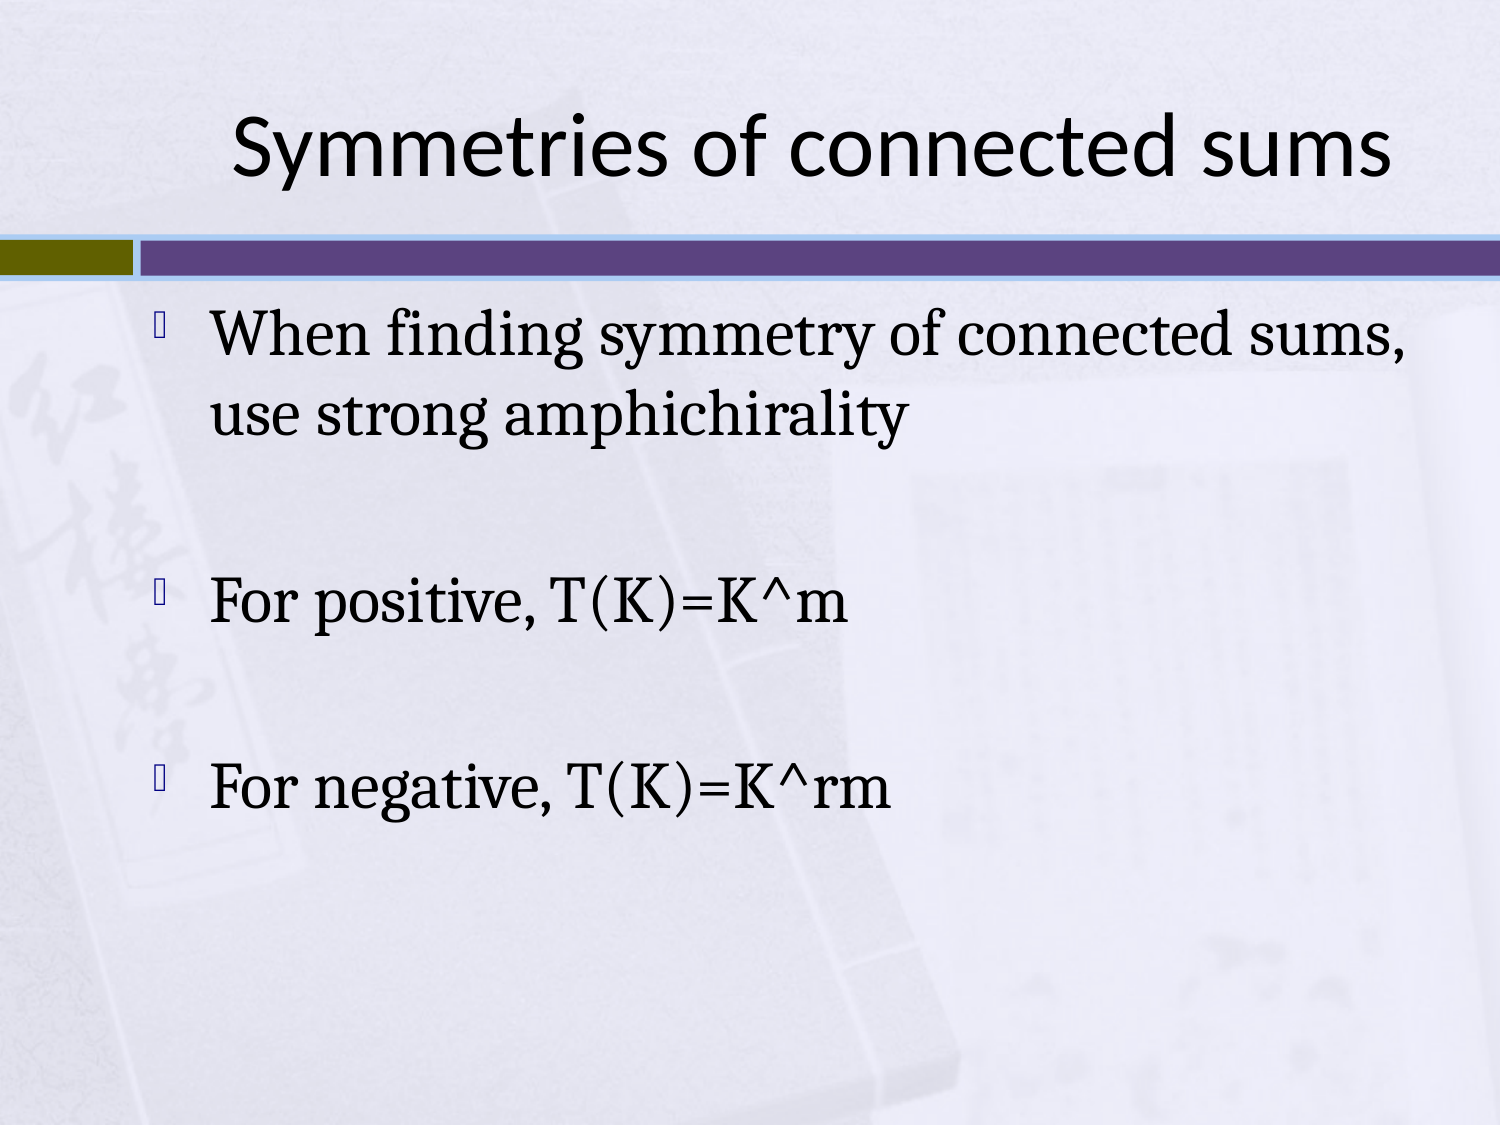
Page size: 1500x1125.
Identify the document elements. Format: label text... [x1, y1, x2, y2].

title Symmetries of connected sums [138, 46, 1489, 234]
list When finding symmetry of connected sums, use strong amphichirality For positive, T(K)=K^m For negative, T(K)=K^rm [138, 281, 1489, 1076]
